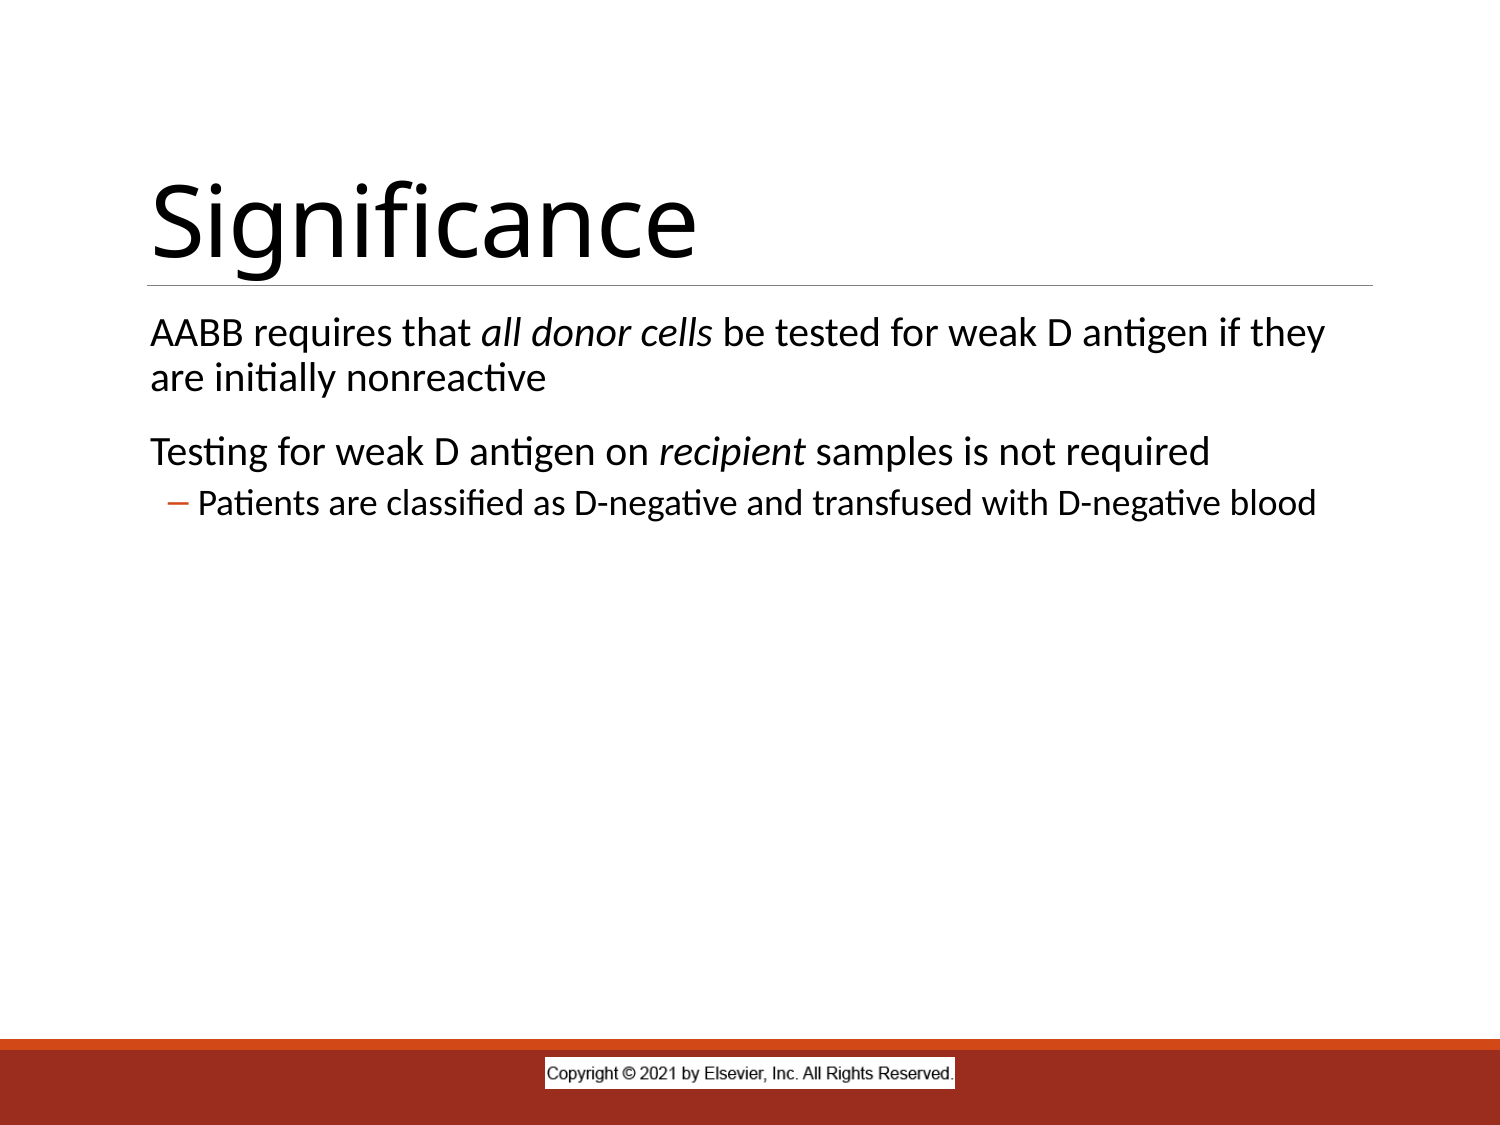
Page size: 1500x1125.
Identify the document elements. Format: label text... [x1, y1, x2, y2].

picture [545, 1057, 955, 1089]
list AABB requires that all donor cells be tested for weak D antigen if they are initially nonreactive Testing for weak D antigen on recipient samples is not required Patients are classified as D-negative and transfused with D-negative blood [135, 302, 1373, 963]
title Significance [135, 47, 1373, 285]
